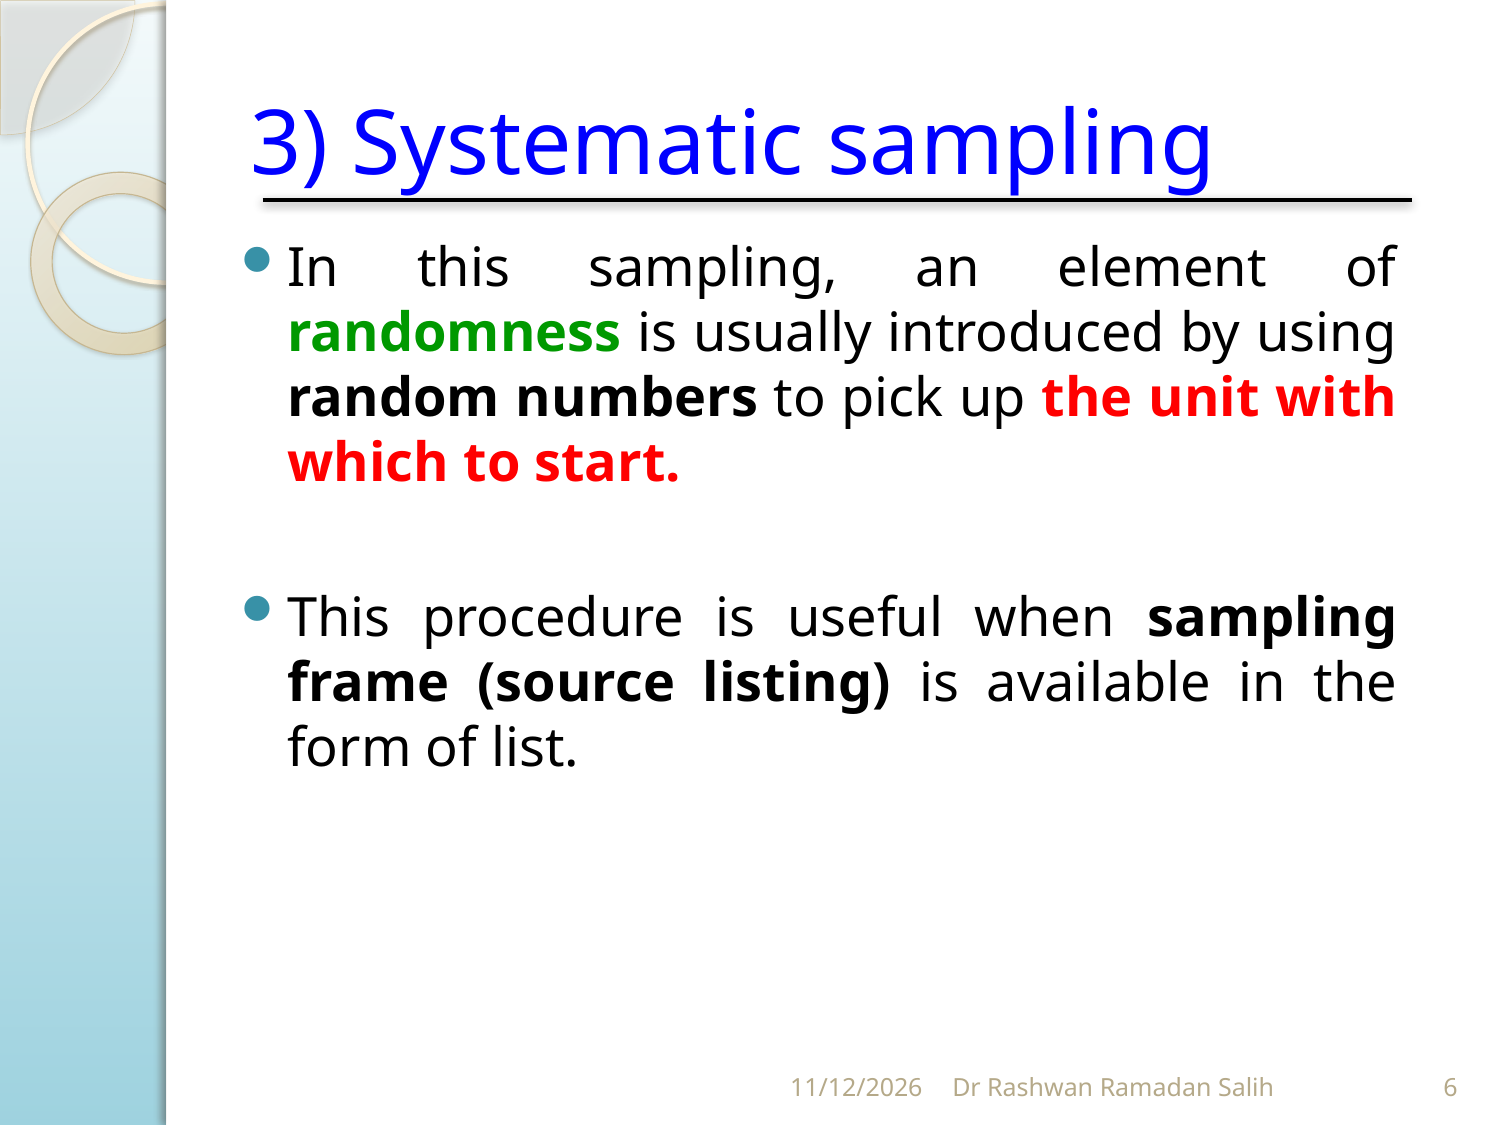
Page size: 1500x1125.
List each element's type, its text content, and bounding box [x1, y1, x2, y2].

list In this sampling, an element of randomness is usually introduced by using random numbers to pick up the unit with which to start. This procedure is useful when sampling frame (source listing) is available in the form of list. [212, 224, 1413, 1013]
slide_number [587, 1034, 937, 1113]
slide_number 6 [1413, 1034, 1488, 1113]
title 3) Systematic sampling [235, 45, 1466, 233]
footer Dr Rashwan Ramadan Salih [937, 1034, 1413, 1113]
